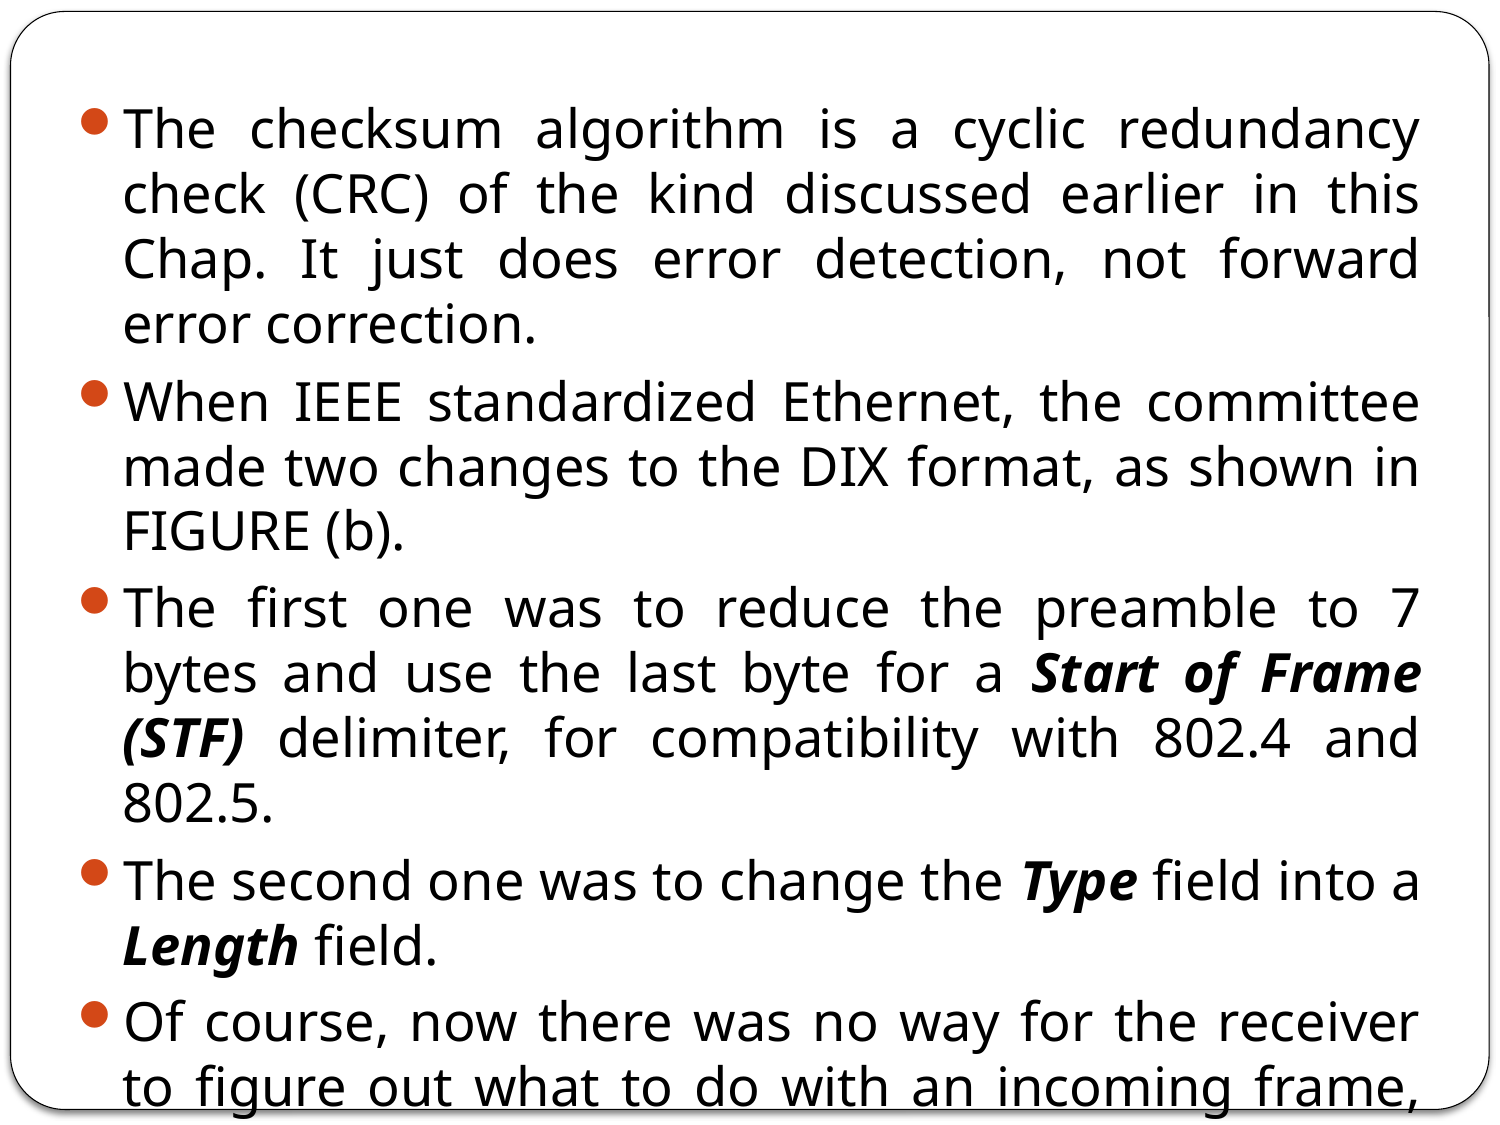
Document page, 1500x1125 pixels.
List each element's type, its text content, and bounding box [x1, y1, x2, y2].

list The checksum algorithm is a cyclic redundancy check (CRC) of the kind discussed earlier in this Chap. It just does error detection, not forward error correction. When IEEE standardized Ethernet, the committee made two changes to the DIX format, as shown in FIGURE (b). The first one was to reduce the preamble to 7 bytes and use the last byte for a Start of Frame (STF) delimiter, for compatibility with 802.4 and 802.5. The second one was to change the Type field into a Length field. Of course, now there was no way for the receiver to figure out what to do with an incoming frame, but that problem was handled by the addition of a small header to the data portion itself to provide this information. [62, 87, 1438, 1075]
